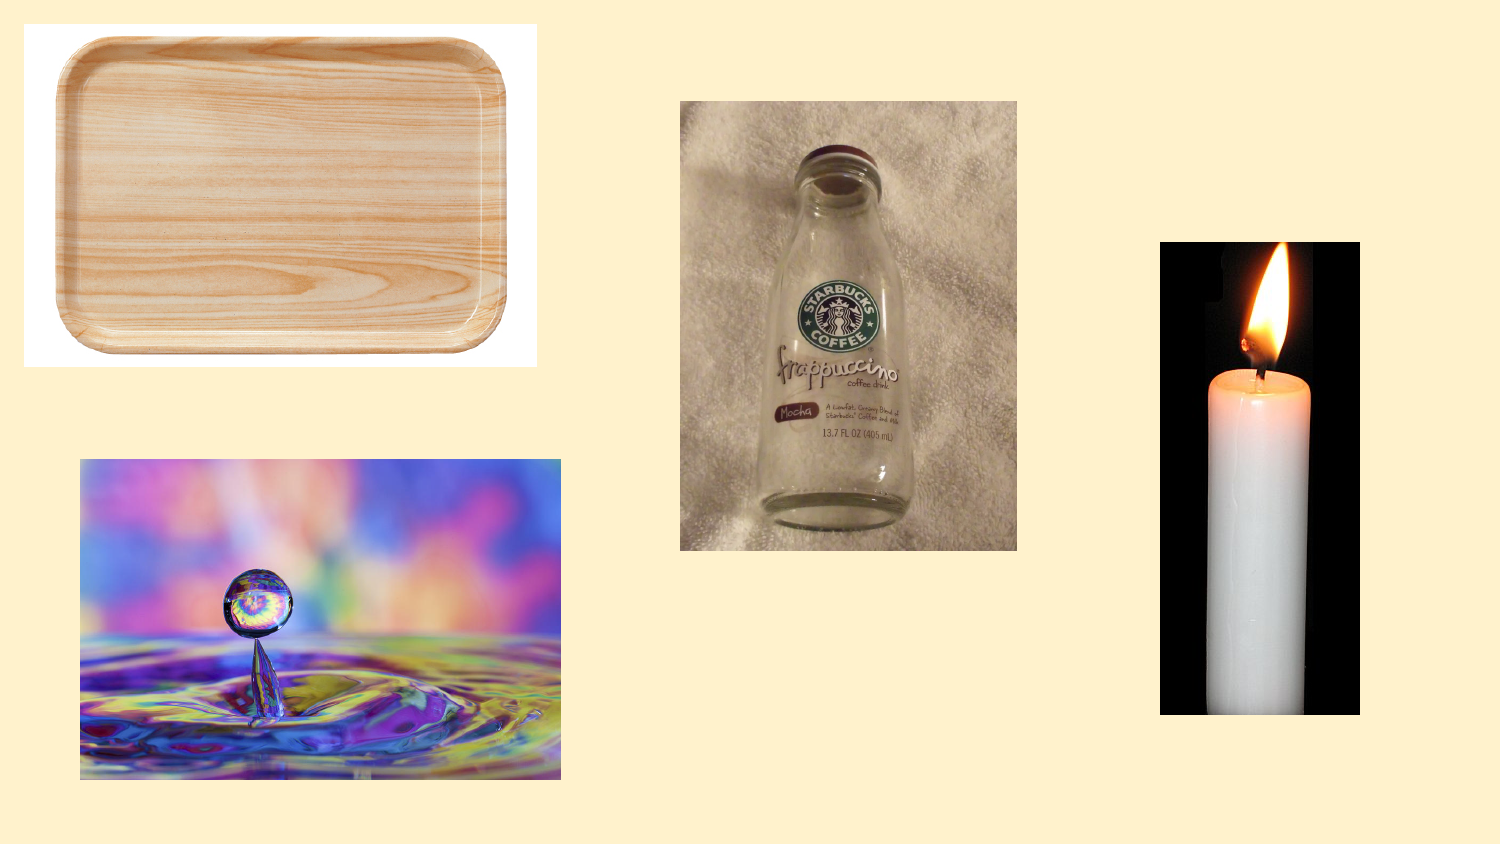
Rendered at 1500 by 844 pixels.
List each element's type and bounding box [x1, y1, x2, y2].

picture [679, 101, 1018, 551]
picture [1159, 242, 1361, 715]
picture [80, 459, 561, 780]
picture [24, 24, 538, 367]
